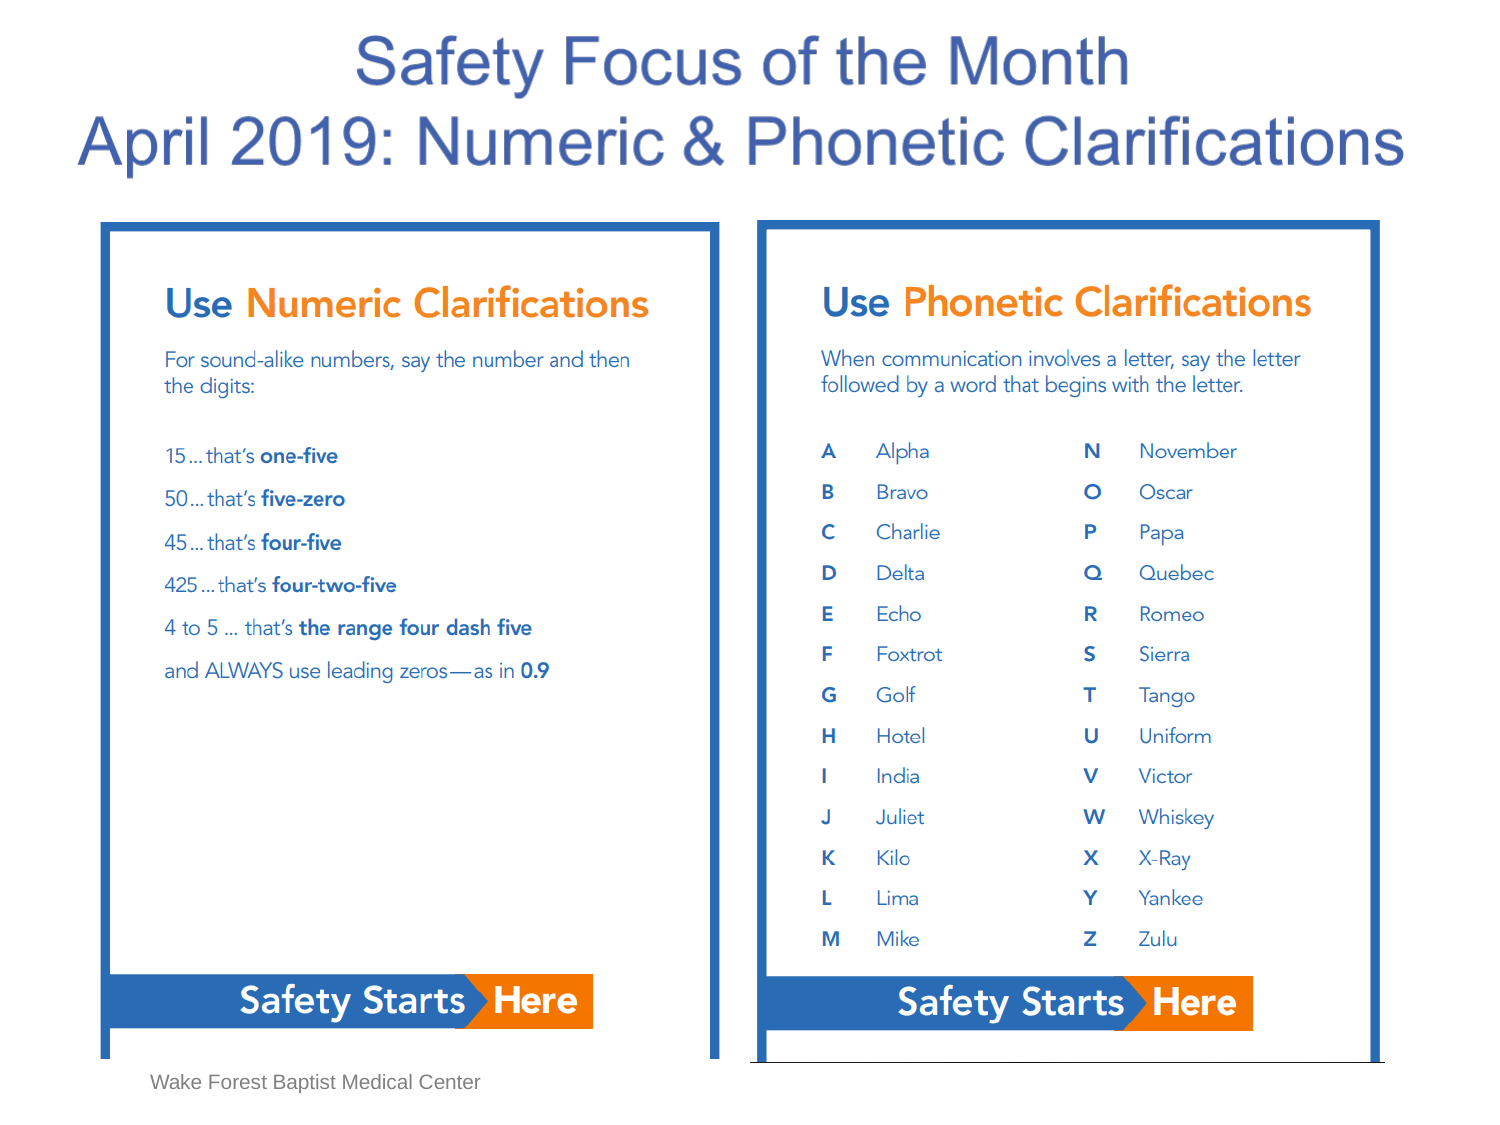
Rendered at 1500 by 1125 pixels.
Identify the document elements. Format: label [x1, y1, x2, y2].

picture [37, 0, 1447, 1063]
